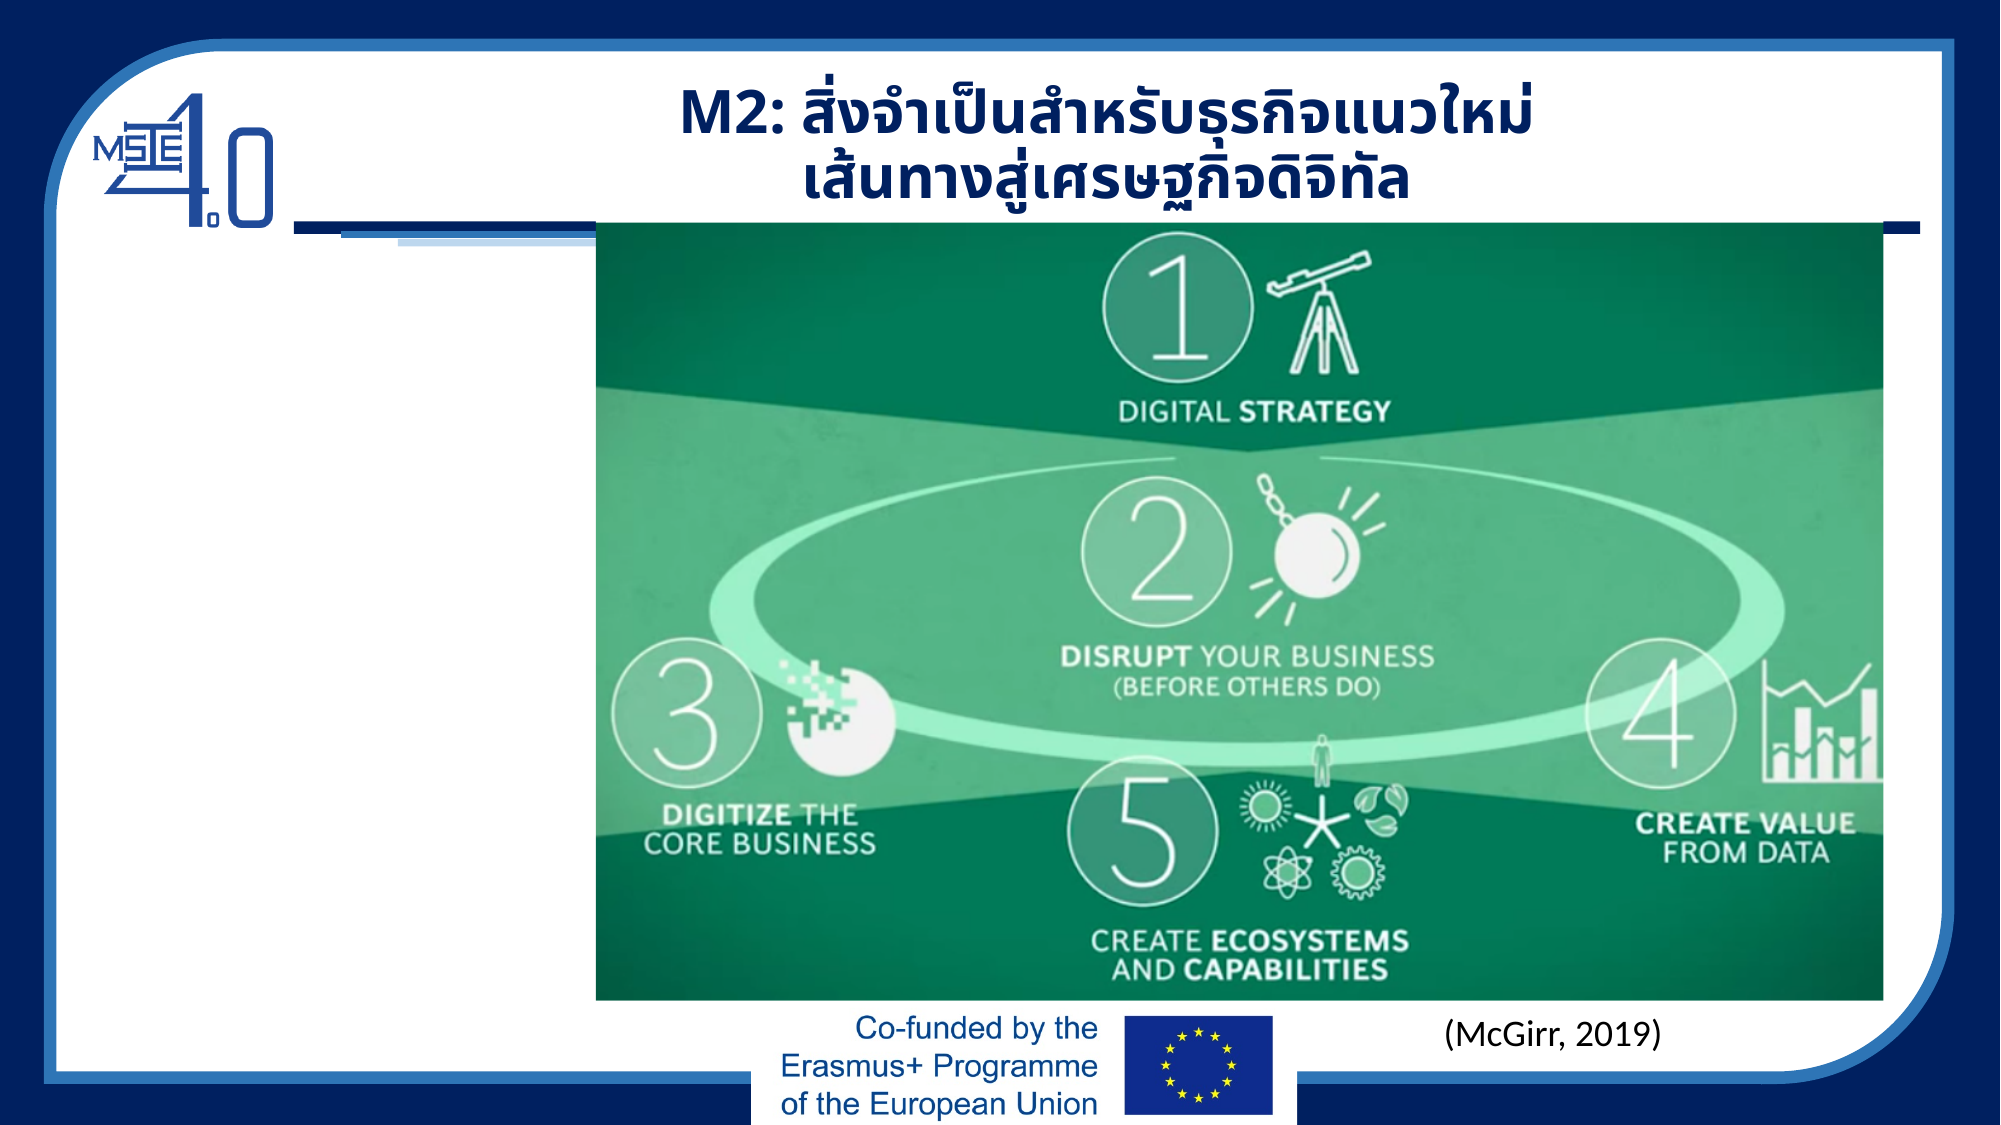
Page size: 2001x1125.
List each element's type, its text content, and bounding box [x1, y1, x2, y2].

picture [595, 219, 1884, 1002]
text_box (McGirr, 2019) [1428, 1002, 1678, 1062]
title M2: สิ่งจำเป็นสำหรับธุรกิจแนวใหม่ เส้นทางสู่เศรษฐกิจดิจิทัล [294, 73, 1921, 220]
picture [751, 1003, 1298, 1125]
